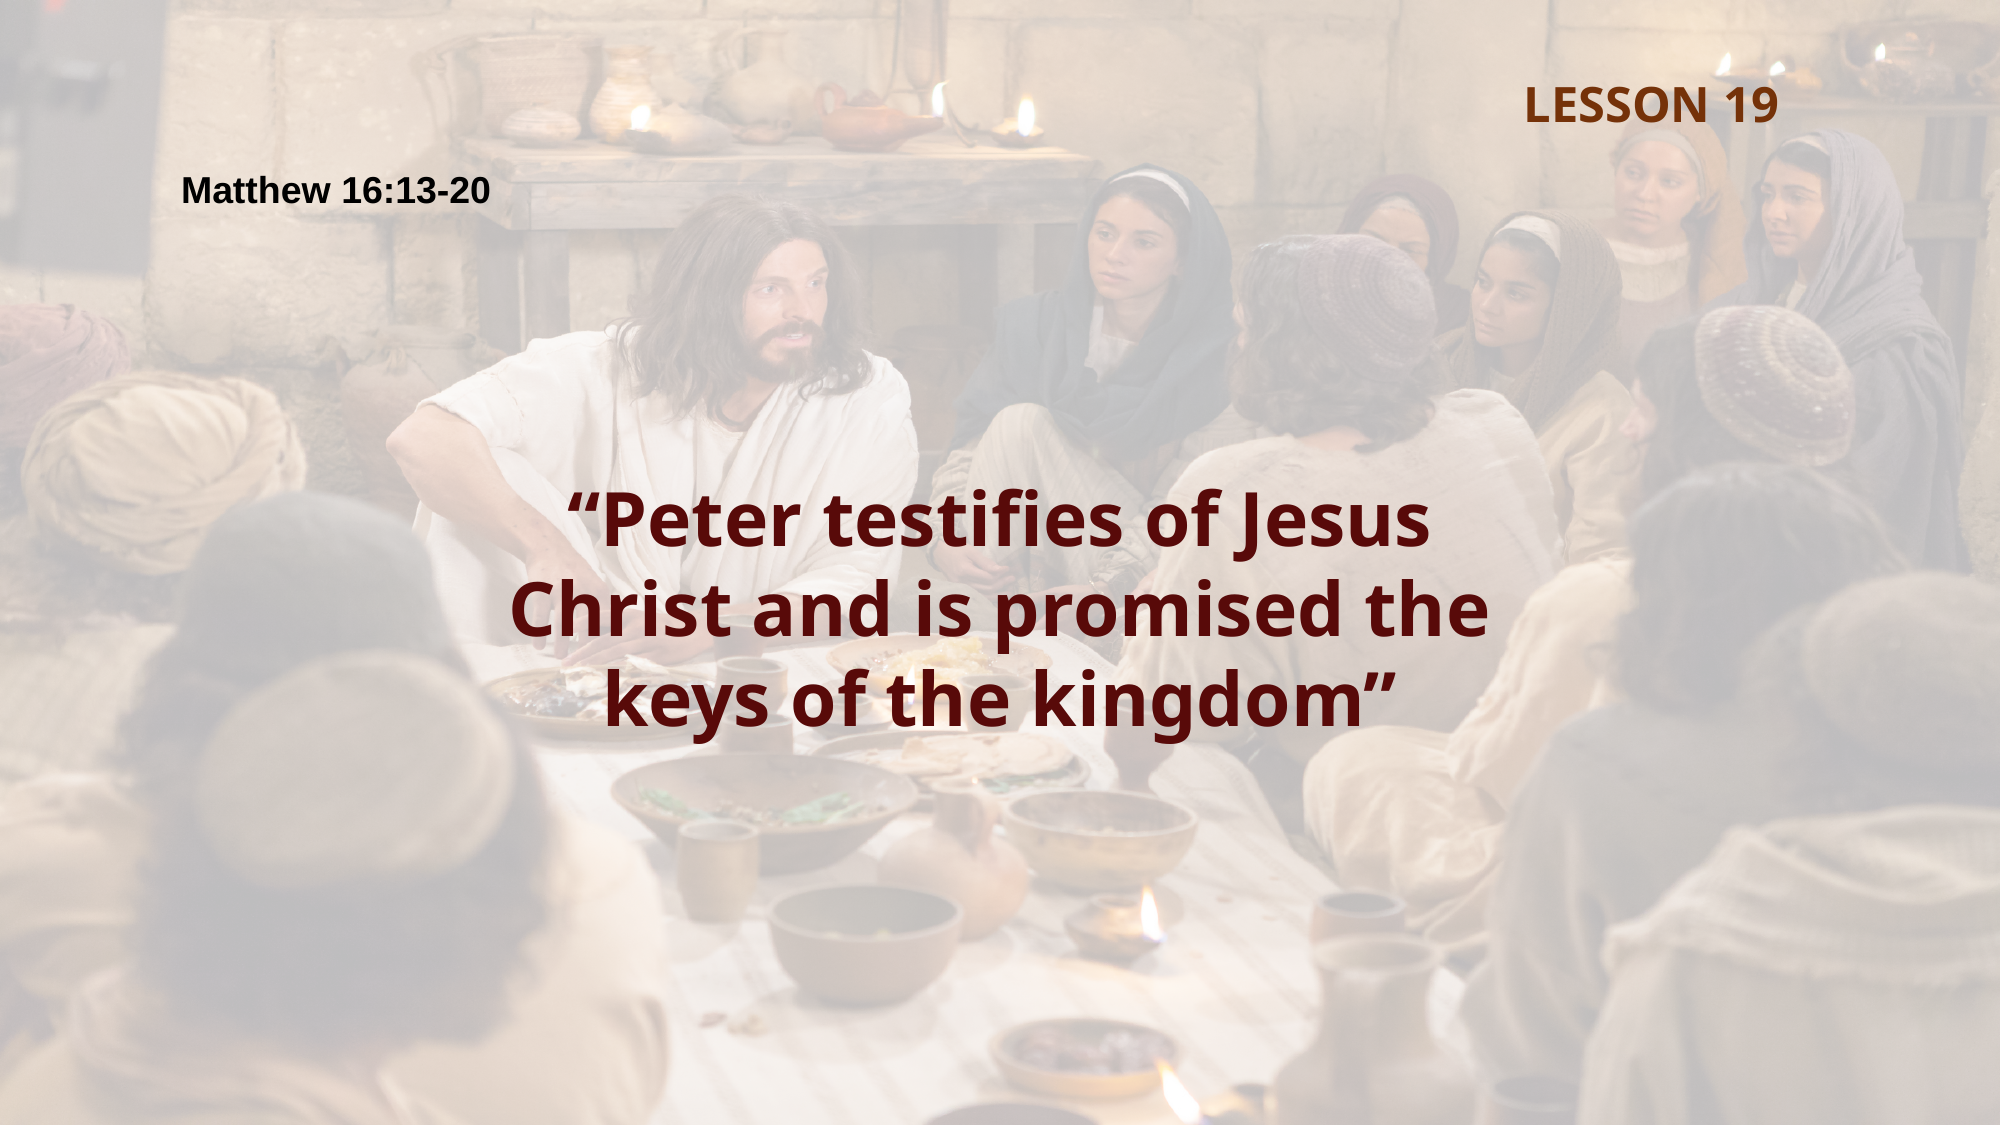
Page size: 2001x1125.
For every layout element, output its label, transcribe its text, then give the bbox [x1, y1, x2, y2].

text_box Matthew 16:13-20 [166, 158, 506, 219]
text_box LESSON 19 [1508, 66, 1818, 190]
text_box “Peter testifies of Jesus Christ and is promised the keys of the kingdom” [444, 463, 1556, 749]
